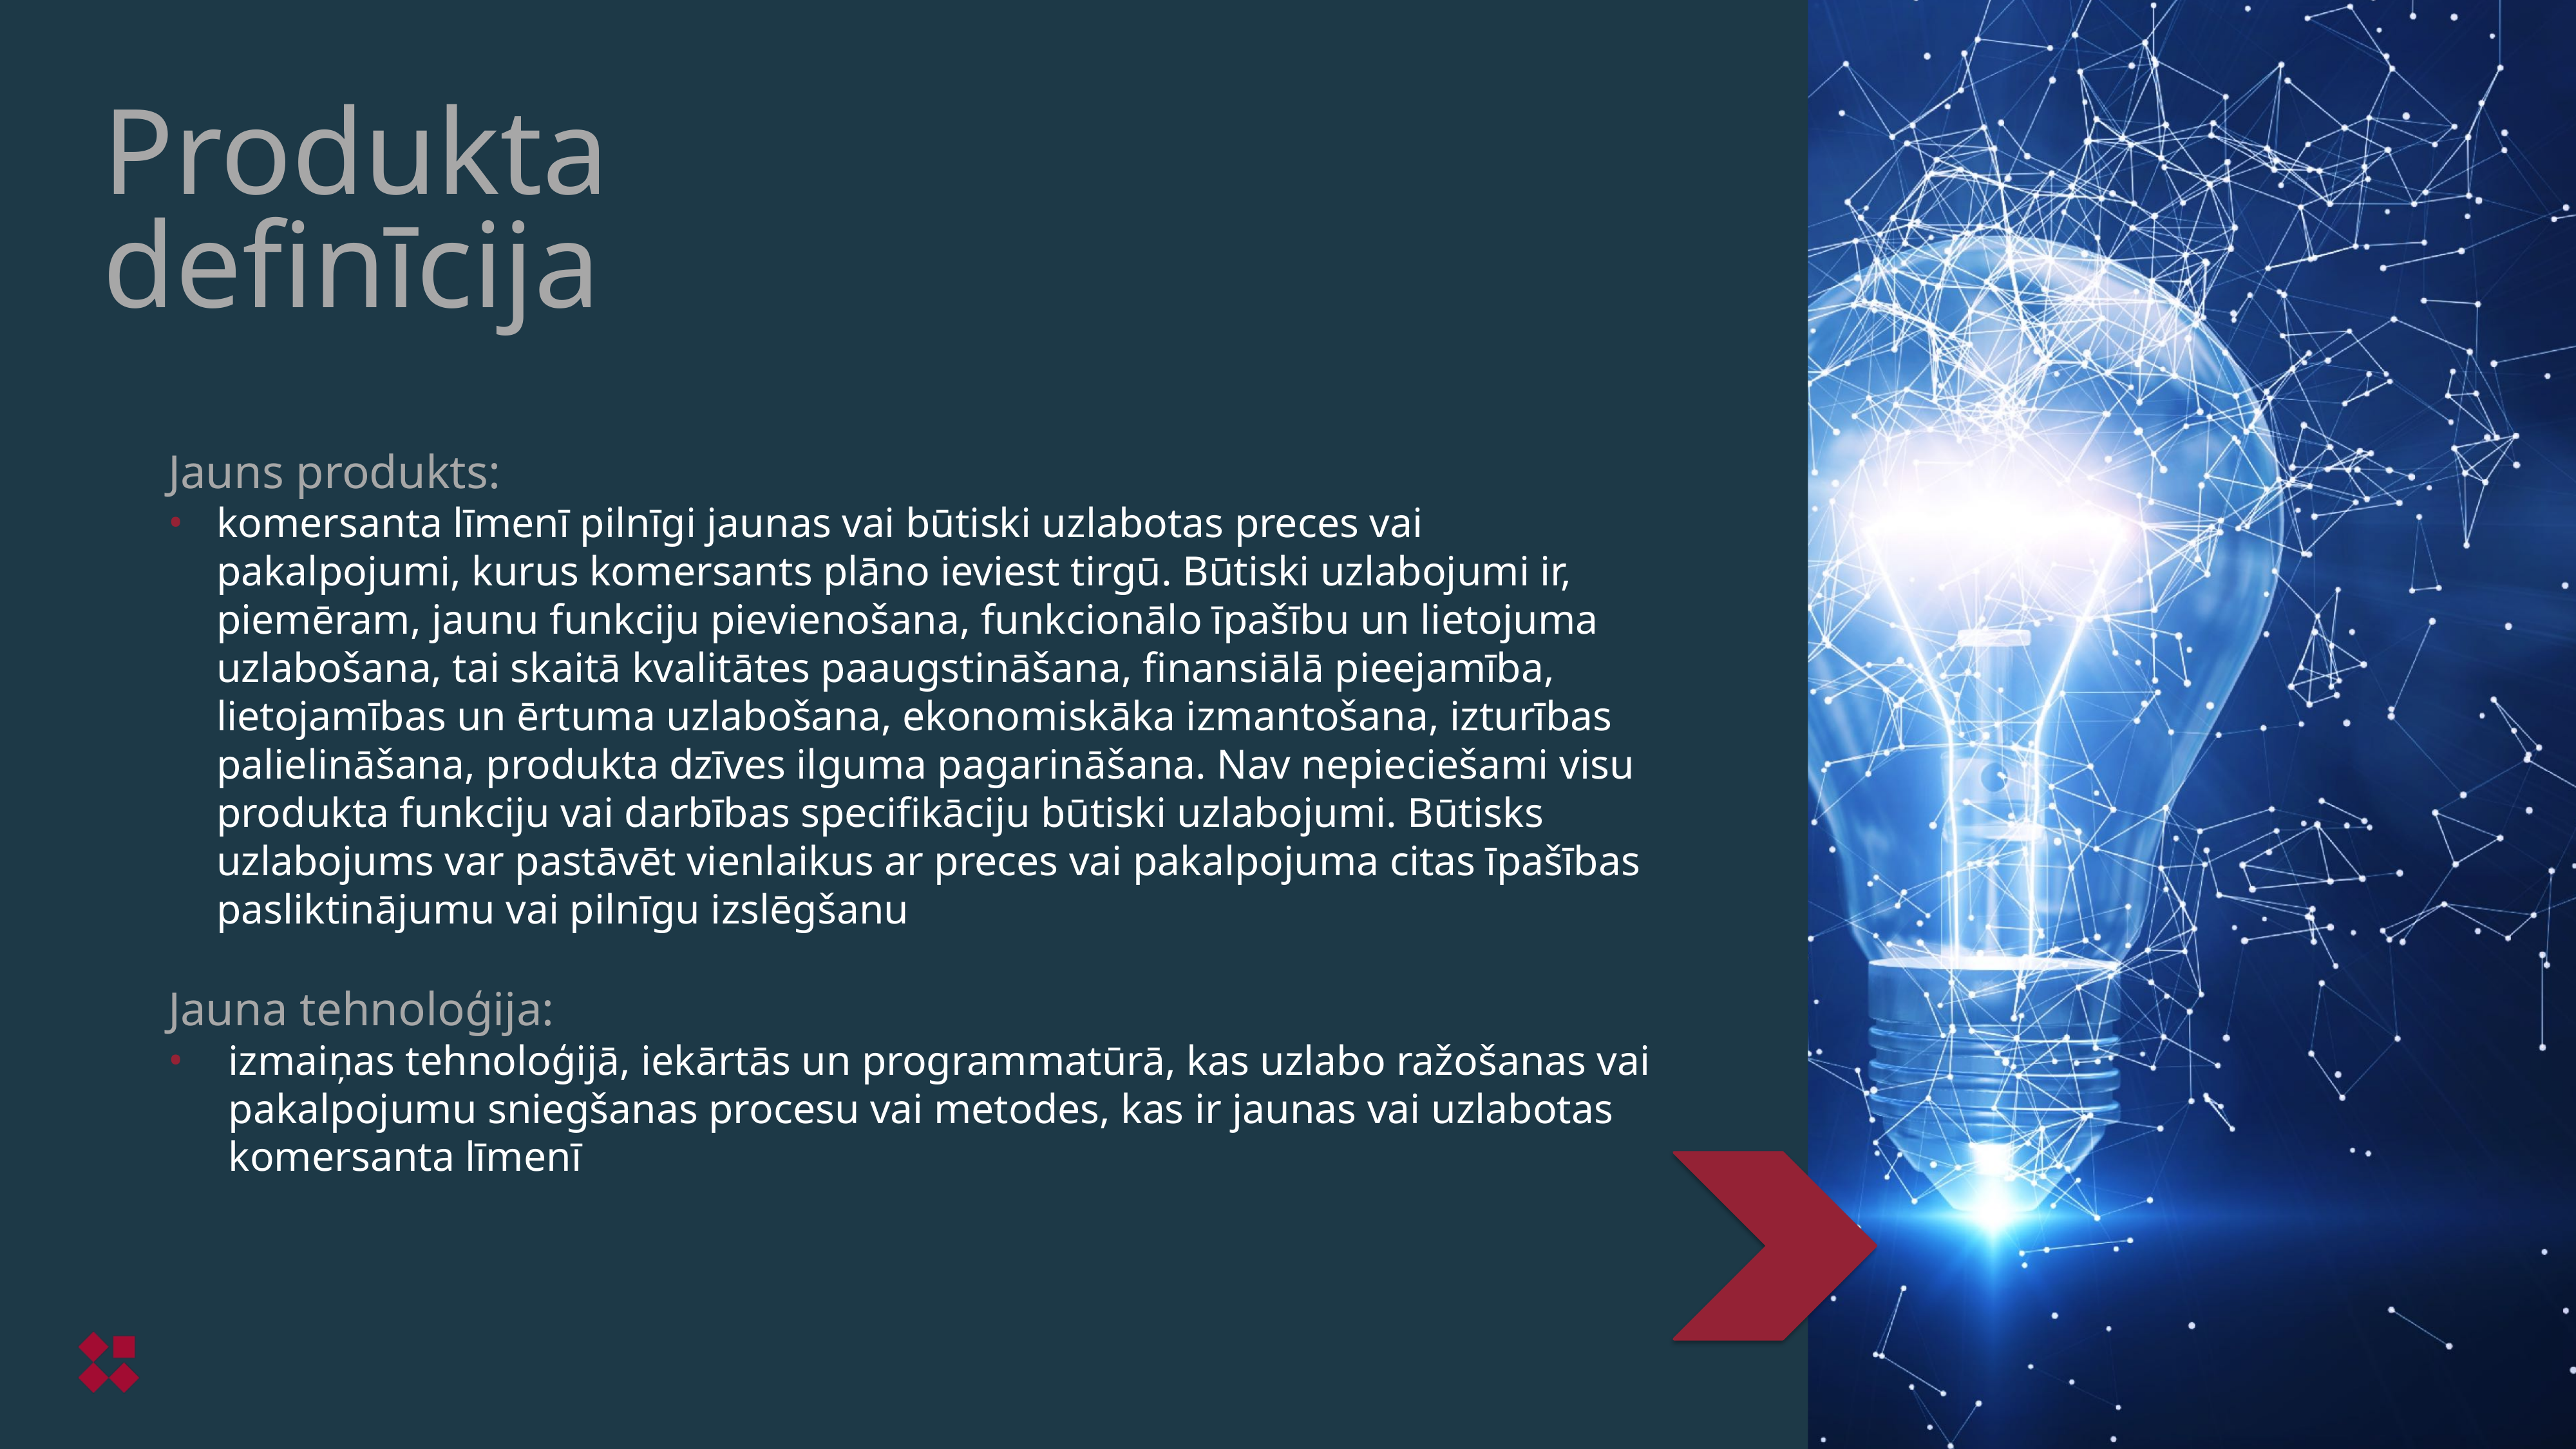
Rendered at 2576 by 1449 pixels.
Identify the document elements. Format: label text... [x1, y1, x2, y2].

text_box [1674, 1152, 1804, 1340]
title Produkta definīcija [102, 102, 1804, 577]
text_box Jauns produkts: komersanta līmenī pilnīgi jaunas vai būtiski uzlabotas preces vai pakalpojumi, kurus komersants plāno ieviest tirgū. Būtiski uzlabojumi ir, piemēram, jaunu funkciju pievienošana, funkcionālo īpašību un lietojuma uzlabošana, tai skaitā kvalitātes paaugstināšana, finansiālā pieejamība, lietojamības un ērtuma uzlabošana, ekonomiskāka izmantošana, izturības palielināšana, produkta dzīves ilguma pagarināšana. Nav nepieciešami visu produkta funkciju vai darbības specifikāciju būtiski uzlabojumi. Būtisks uzlabojums var pastāvēt vienlaikus ar preces vai pakalpojuma citas īpašības pasliktinājumu vai pilnīgu izslēgšanu Jauna tehnoloģija: izmaiņas tehnoloģijā, iekārtās un programmatūrā, kas uzlabo ražošanas vai pakalpojumu sniegšanas procesu vai metodes, kas ir jaunas vai uzlabotas komersanta līmenī [162, 437, 1674, 1186]
picture [56, 1309, 154, 1416]
picture [1808, 0, 2576, 1449]
